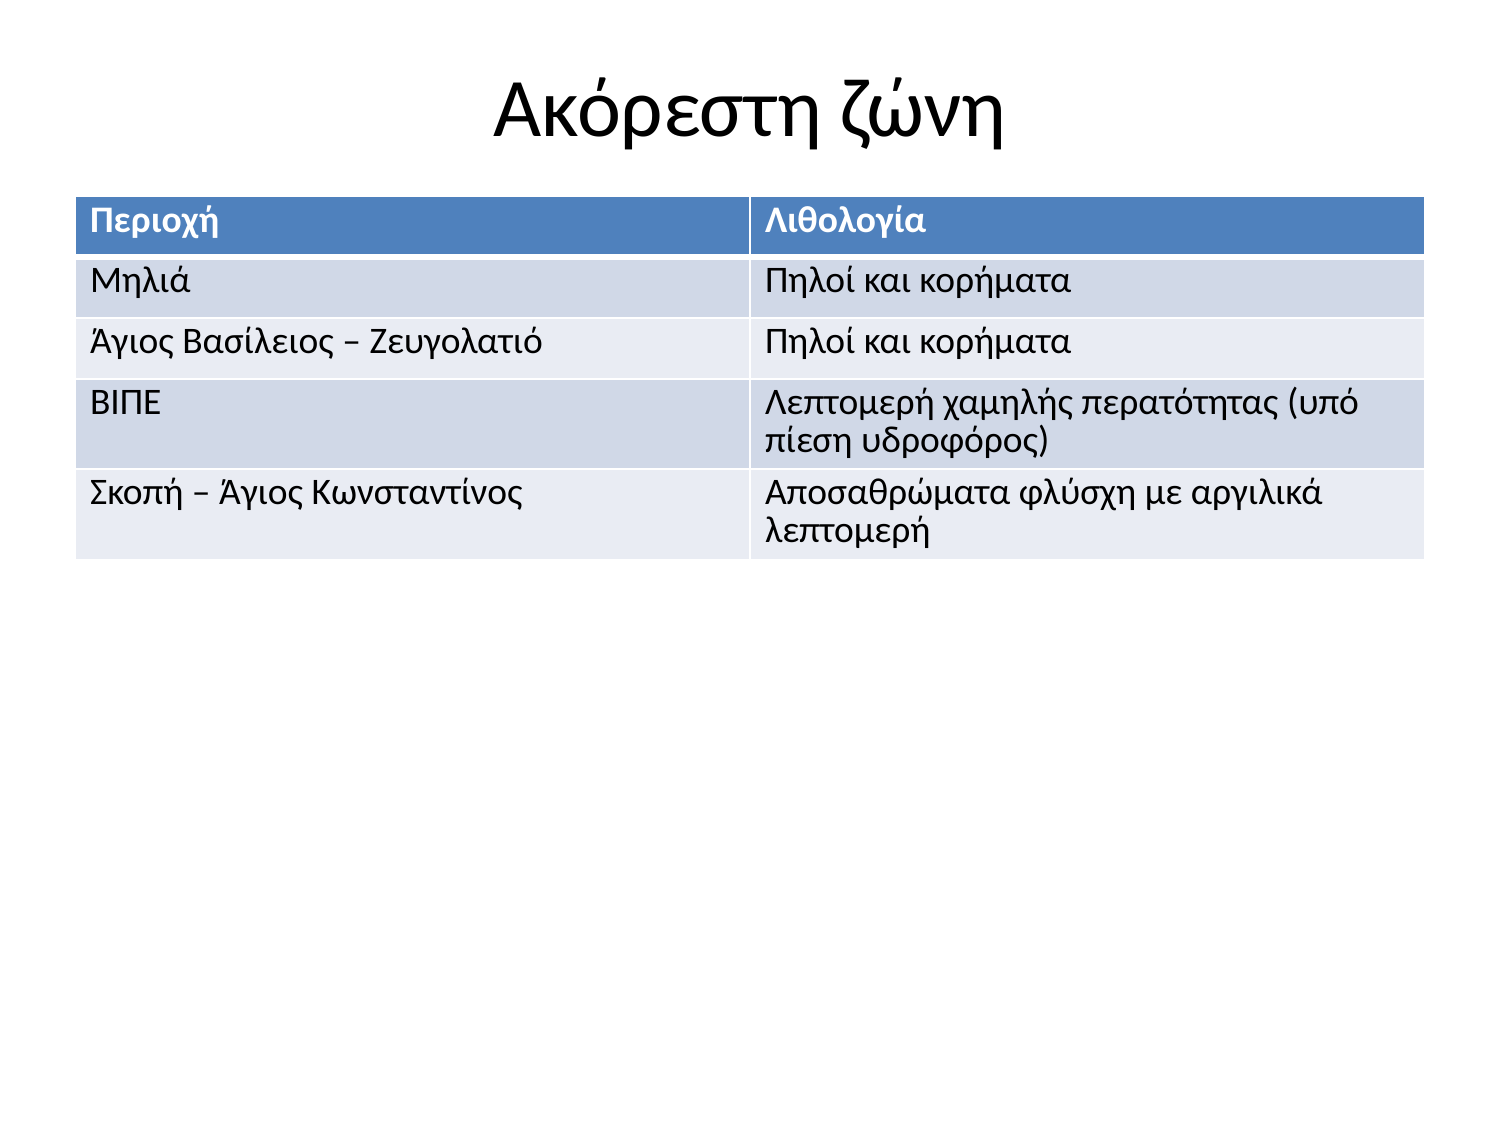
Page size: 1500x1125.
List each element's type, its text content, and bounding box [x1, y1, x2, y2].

table_cell Άγιος Βασίλειος – Ζευγολατιό [76, 319, 749, 378]
table_cell ΒΙΠΕ [76, 380, 749, 468]
table_cell Μηλιά [76, 260, 749, 317]
table_cell Σκοπή – Άγιος Κωνσταντίνος [76, 470, 749, 559]
table_cell Λεπτομερή χαμηλής περατότητας (υπό πίεση υδροφόρος) [751, 380, 1424, 468]
table_cell Πηλοί και κορήματα [751, 319, 1424, 378]
table_header Λιθολογία [751, 197, 1424, 254]
title Ακόρεστη ζώνη [75, 45, 1425, 161]
table_header Περιοχή [76, 197, 749, 254]
table_cell Αποσαθρώματα φλύσχη με αργιλικά λεπτομερή [751, 470, 1424, 559]
table_cell Πηλοί και κορήματα [751, 260, 1424, 317]
